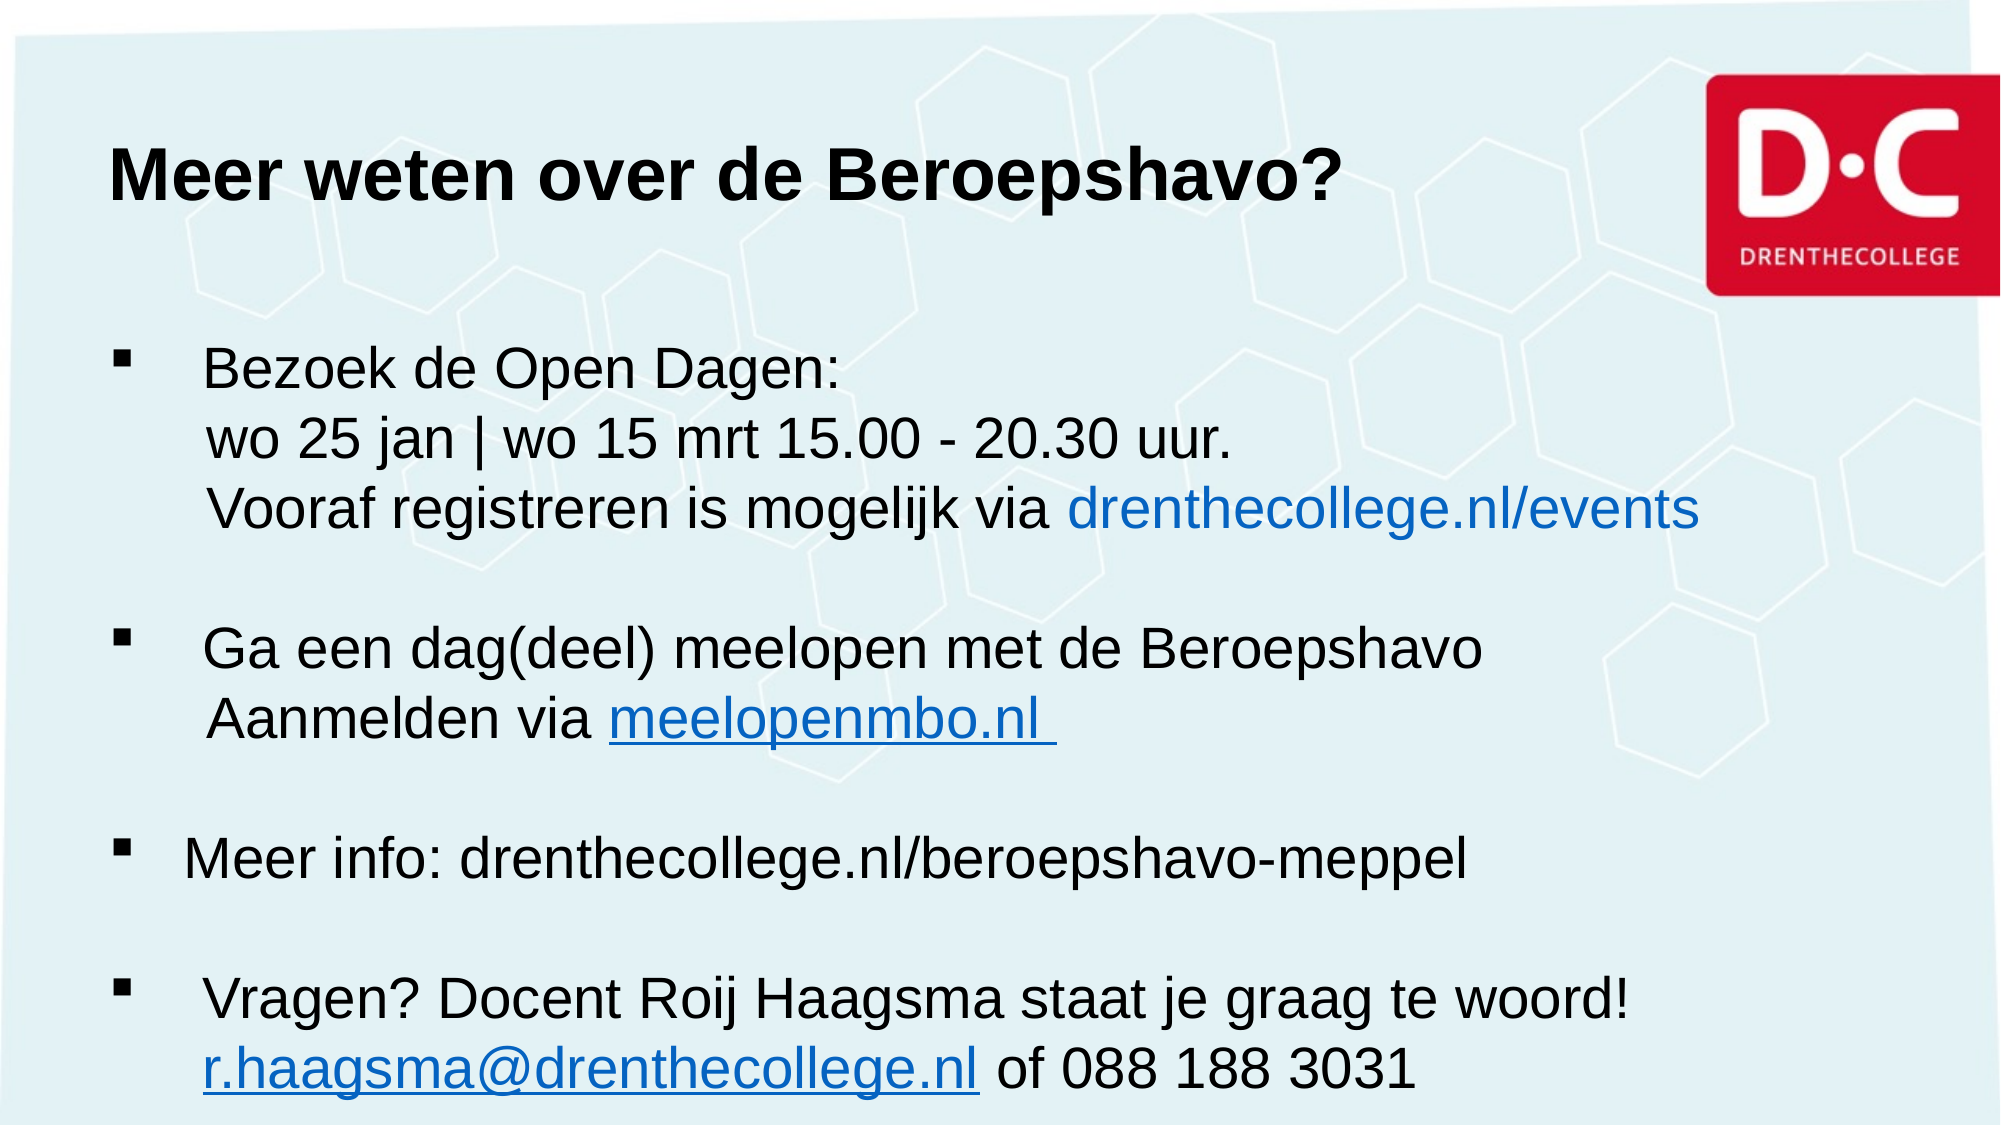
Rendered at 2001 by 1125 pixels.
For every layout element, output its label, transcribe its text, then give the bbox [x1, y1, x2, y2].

text_box Meer weten over de Beroepshavo? [94, 117, 1735, 223]
picture [0, 0, 2001, 1125]
text_box Bezoek de Open Dagen: wo 25 jan | wo 15 mrt 15.00 - 20.30 uur. Vooraf registreren is mogelijk via drenthecollege.nl/events Ga een dag(deel) meelopen met de Beroepshavo Aanmelden via meelopenmbo.nl Meer info: drenthecollege.nl/beroepshavo-meppel Vragen? Docent Roij Haagsma staat je graag te woord! r.haagsma@drenthecollege.nl of 088 188 3031 [94, 322, 1957, 1125]
